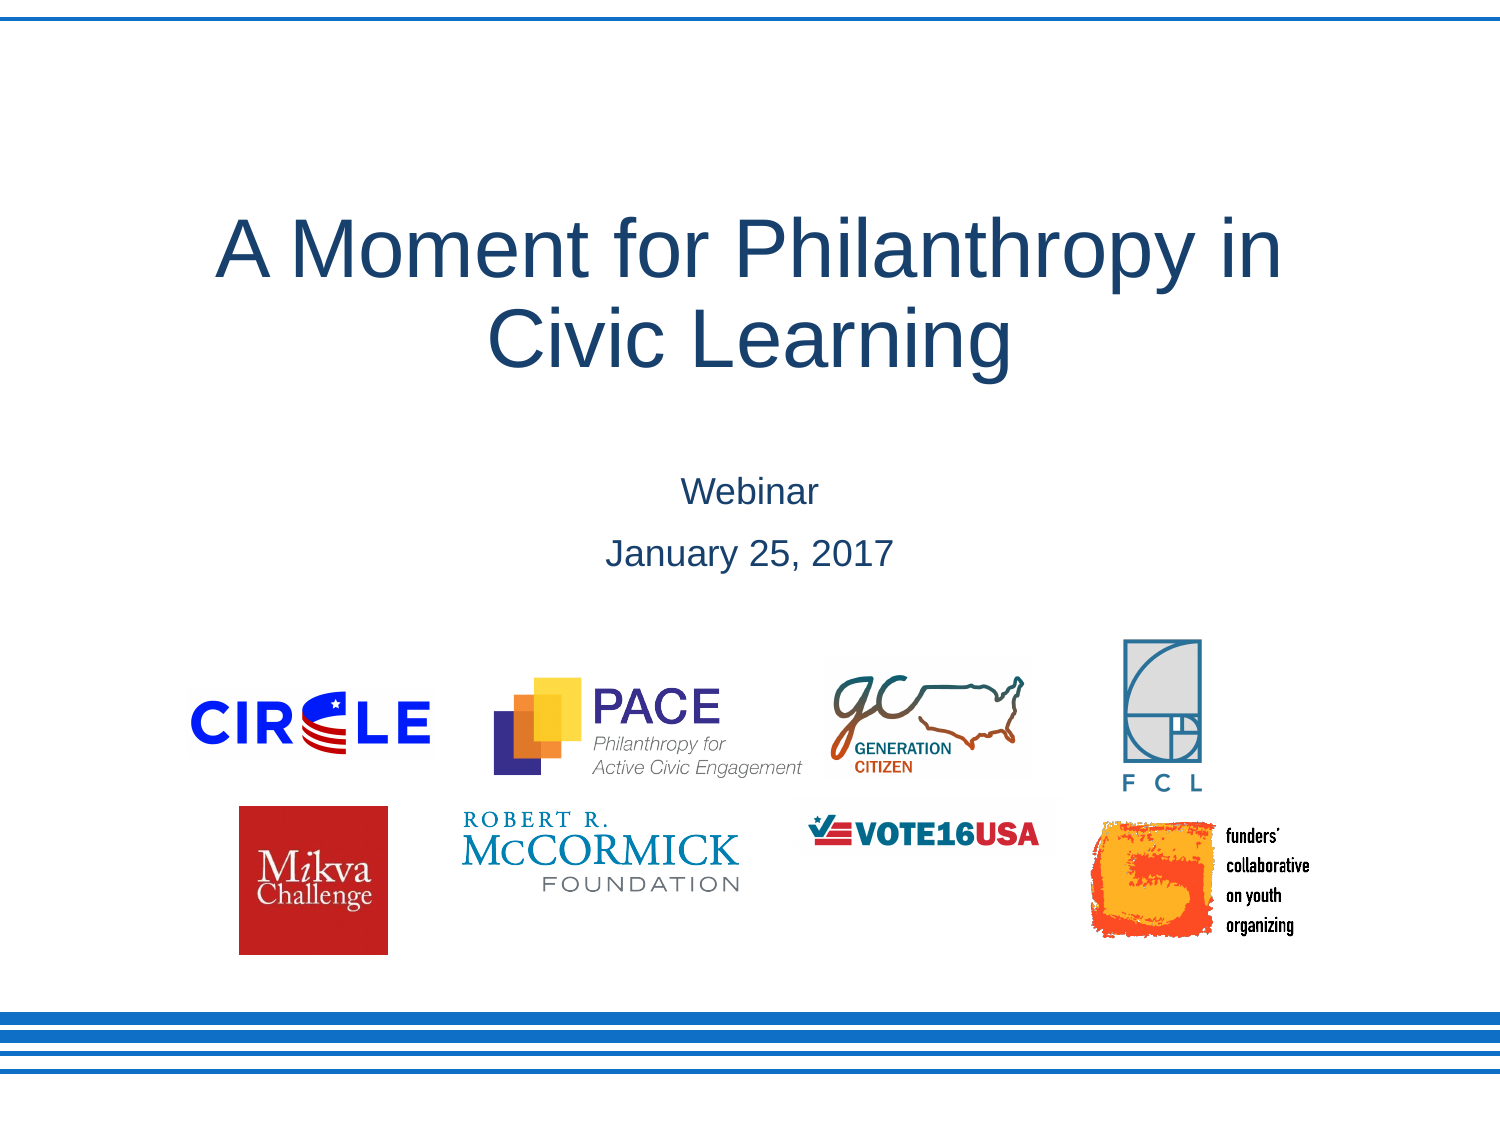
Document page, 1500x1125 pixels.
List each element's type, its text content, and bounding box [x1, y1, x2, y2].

picture [1079, 806, 1326, 949]
picture [186, 687, 435, 759]
picture [239, 806, 388, 955]
picture [447, 615, 1062, 892]
picture [1099, 634, 1226, 797]
list A Moment for Philanthropy in Civic Learning Webinar January 25, 2017 [103, 198, 1397, 827]
